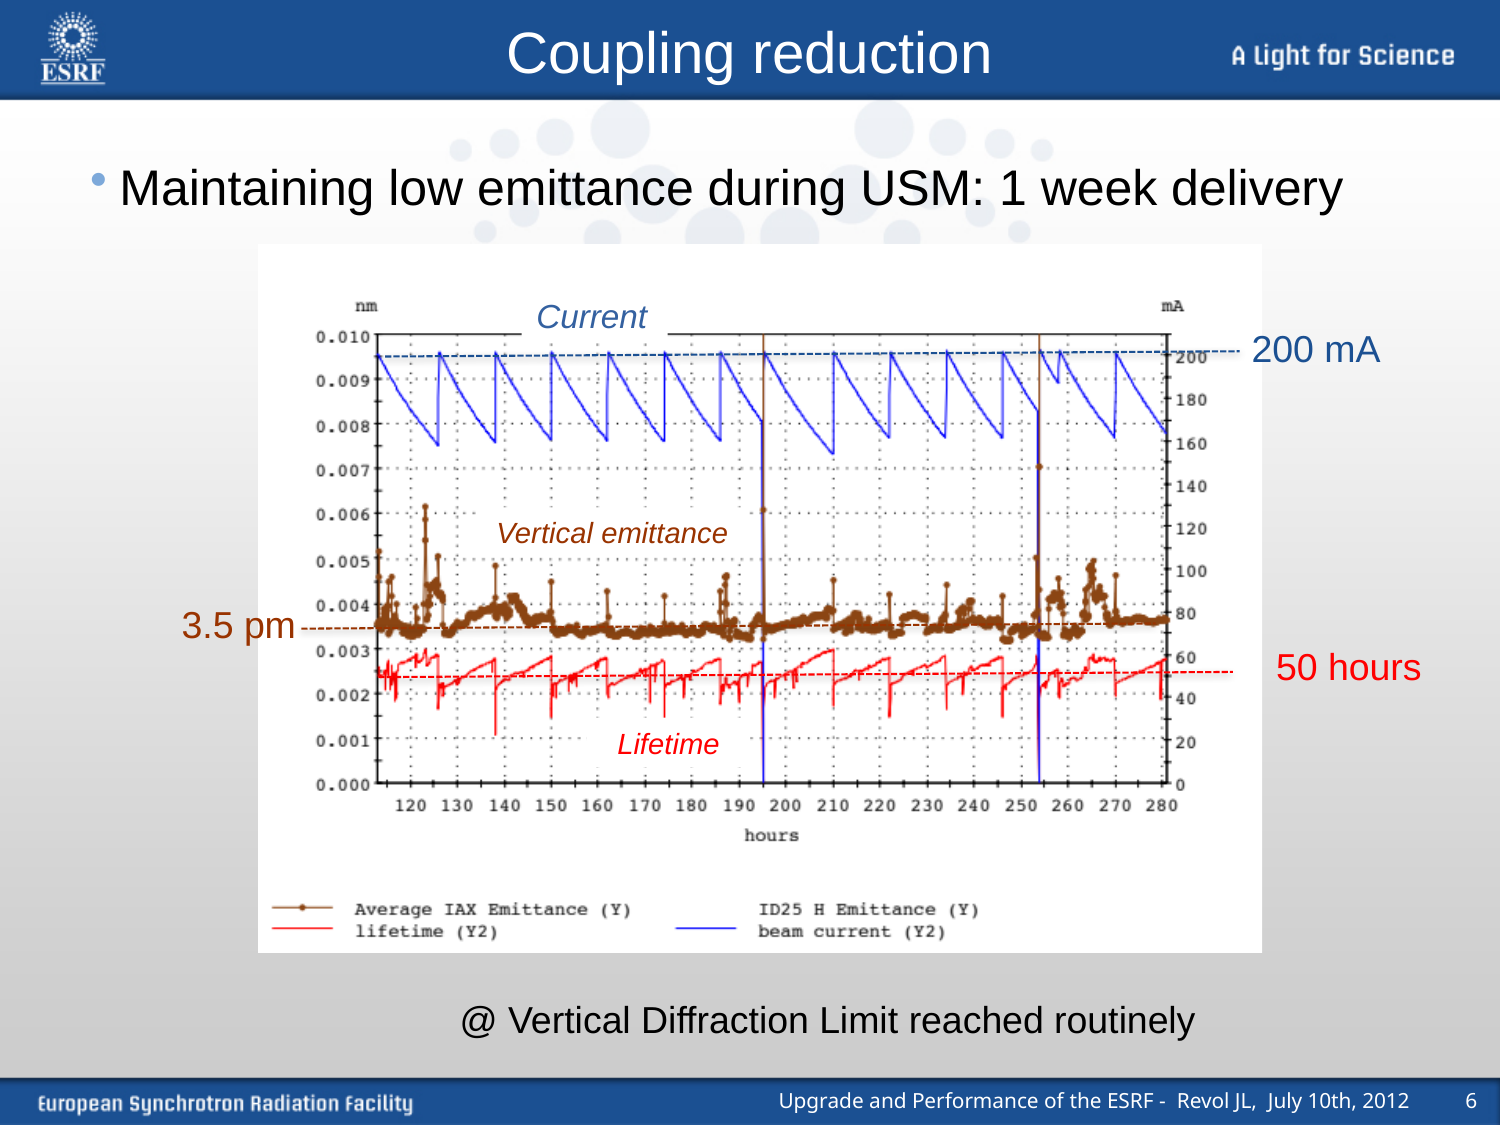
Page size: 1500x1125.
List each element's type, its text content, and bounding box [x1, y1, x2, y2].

slide_number 6 [1424, 1087, 1493, 1119]
title Coupling reduction [233, 0, 1267, 101]
text_box 50 hours [1267, 635, 1442, 696]
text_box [378, 671, 1234, 678]
picture [0, 0, 1500, 1125]
footer Upgrade and Performance of the ESRF - Revol JL, July 10th, 2012 [628, 1087, 1425, 1125]
text_box 200 mA [1267, 317, 1417, 378]
text_box @ Vertical Diffraction Limit reached routinely [444, 989, 1222, 1049]
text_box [301, 623, 1156, 629]
list Maintaining low emittance during USM: 1 week delivery [75, 148, 1425, 1028]
text_box 3.5 pm [166, 593, 252, 654]
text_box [384, 350, 1240, 357]
